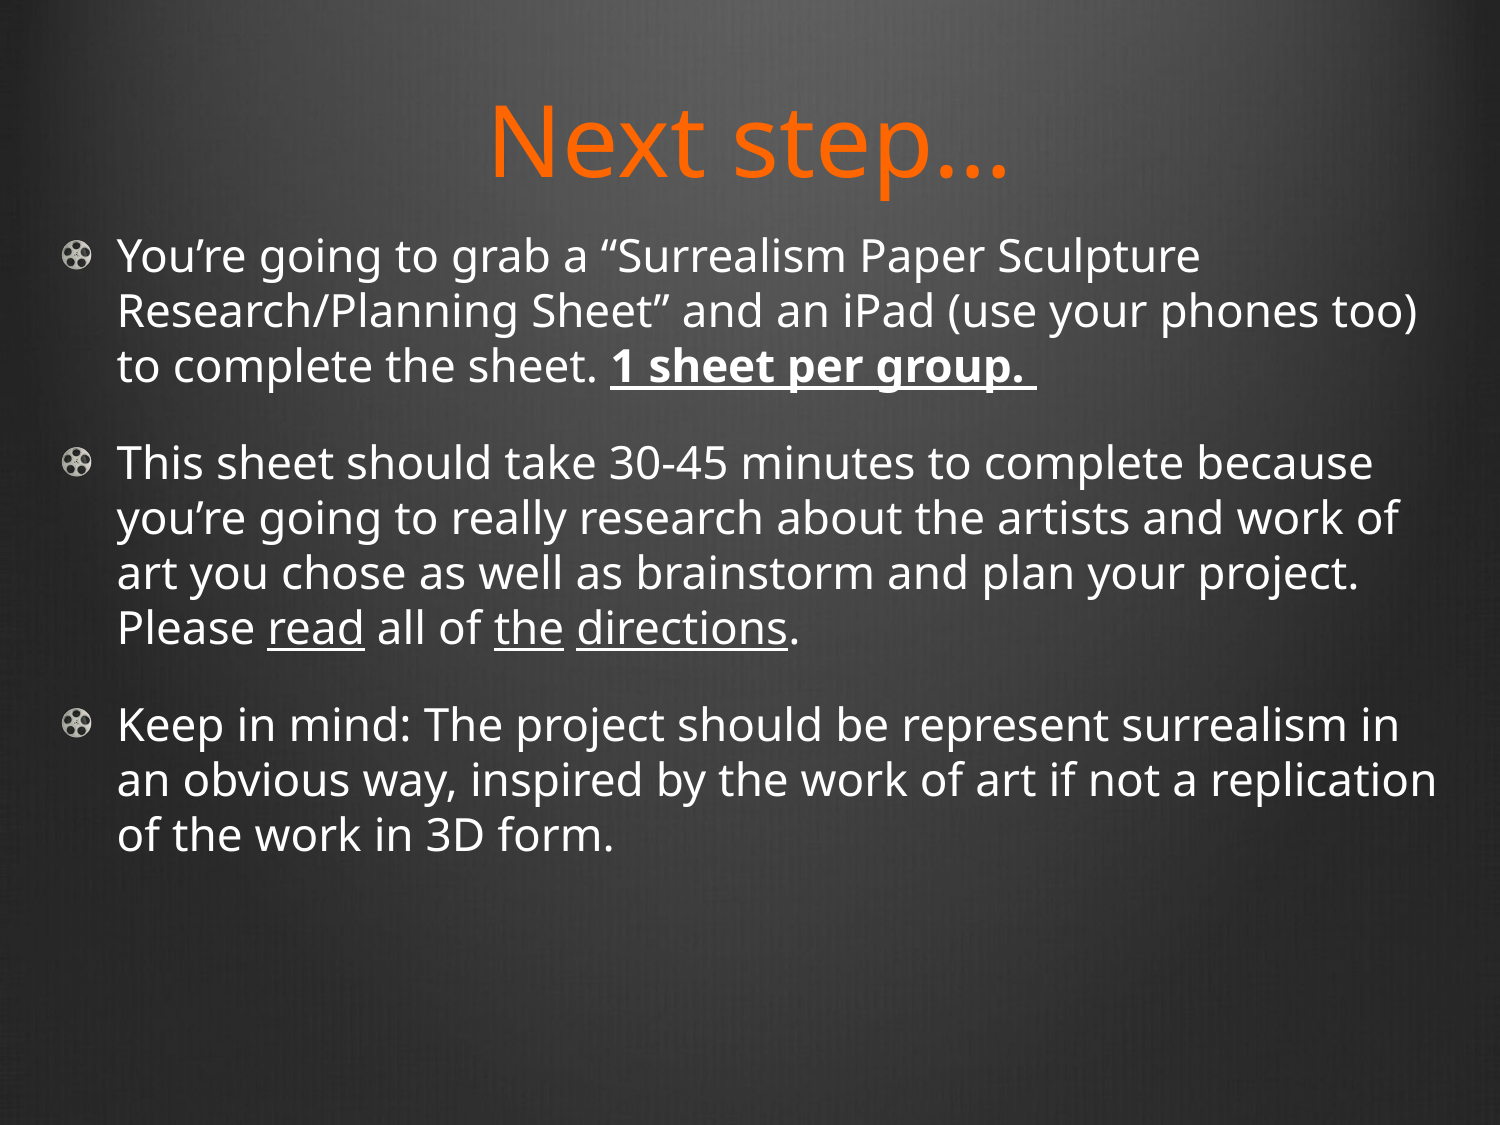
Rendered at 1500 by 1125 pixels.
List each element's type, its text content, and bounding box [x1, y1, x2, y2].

picture [60, 706, 93, 739]
picture [60, 445, 93, 478]
list You’re going to grab a “Surrealism Paper Sculpture Research/Planning Sheet” and an iPad (use your phones too) to complete the sheet. 1 sheet per group. This sheet should take 30-45 minutes to complete because you’re going to really research about the artists and work of art you chose as well as brainstorm and plan your project. Please read all of the directions. Keep in mind: The project should be represent surrealism in an obvious way, inspired by the work of art if not a replication of the work in 3D form. [45, 219, 1459, 1063]
title Next step… [112, 19, 1388, 219]
picture [60, 238, 93, 271]
